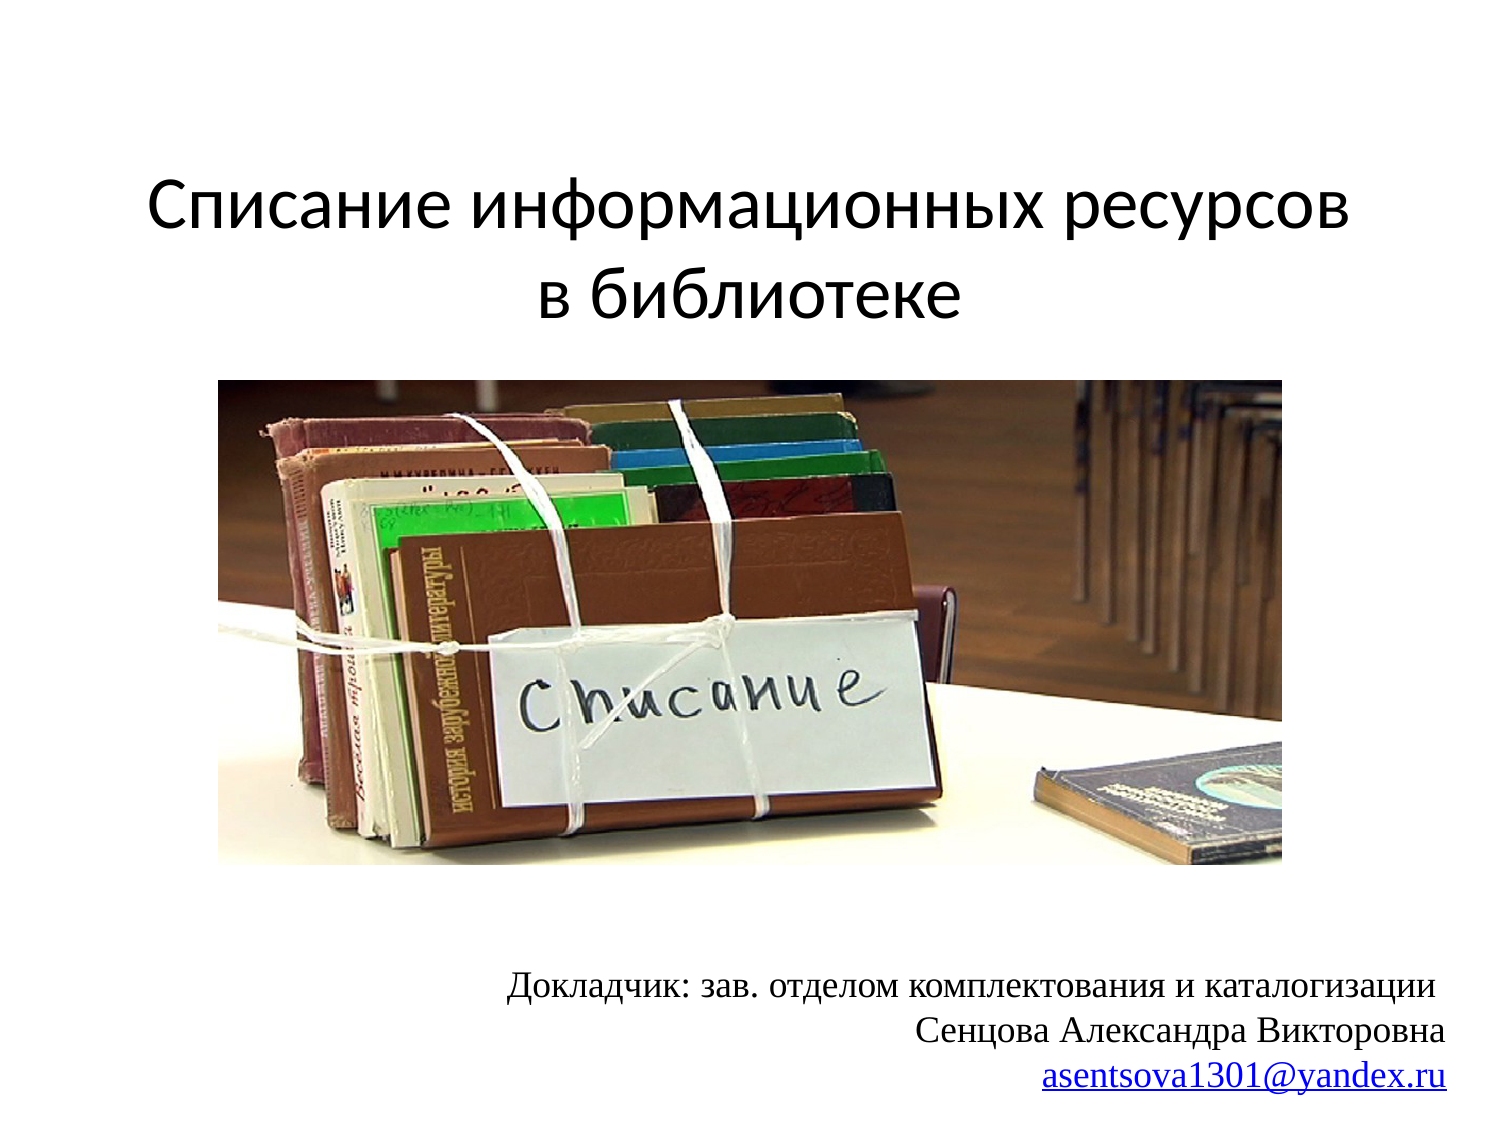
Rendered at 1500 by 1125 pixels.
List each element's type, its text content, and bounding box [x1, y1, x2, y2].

text_box Докладчик: зав. отделом комплектования и каталогизации Сенцова Александра Викторовна asentsova1301@yandex.ru [182, 952, 1462, 1102]
title Списание информационных ресурсов в библиотеке [112, 101, 1388, 386]
picture [218, 380, 1282, 866]
